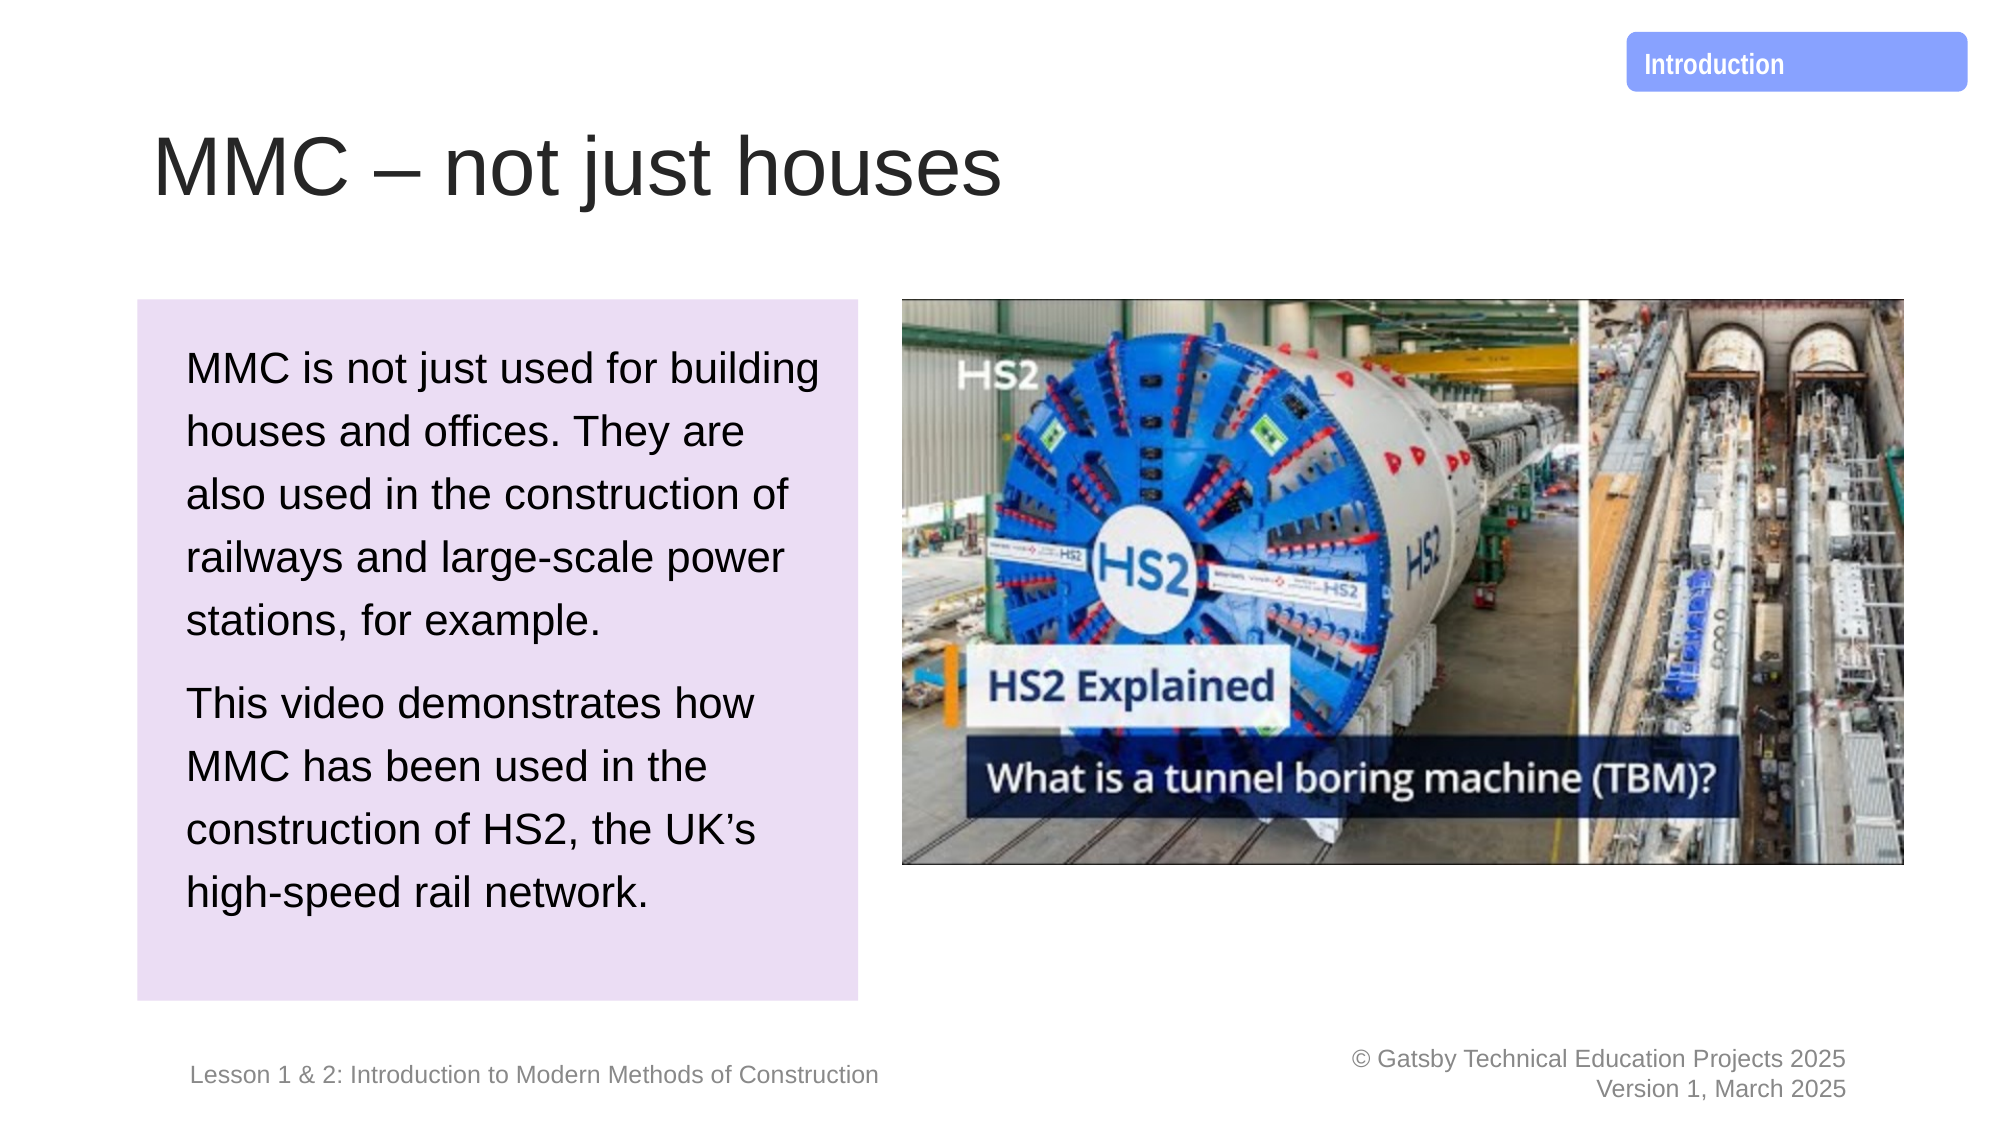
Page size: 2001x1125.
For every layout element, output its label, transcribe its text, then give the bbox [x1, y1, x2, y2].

list MMC is not just used for building houses and offices. They are also used in the construction of railways and large-scale power stations, for example. This video demonstrates how MMC has been used in the construction of HS2, the UK’s high-speed rail network. [137, 299, 859, 1001]
title MMC – not just houses [137, 59, 1863, 278]
list Lesson 1 & 2: Introduction to Modern Methods of Construction [137, 1042, 968, 1103]
picture [902, 299, 1904, 865]
text_box Introduction [1626, 31, 1968, 92]
